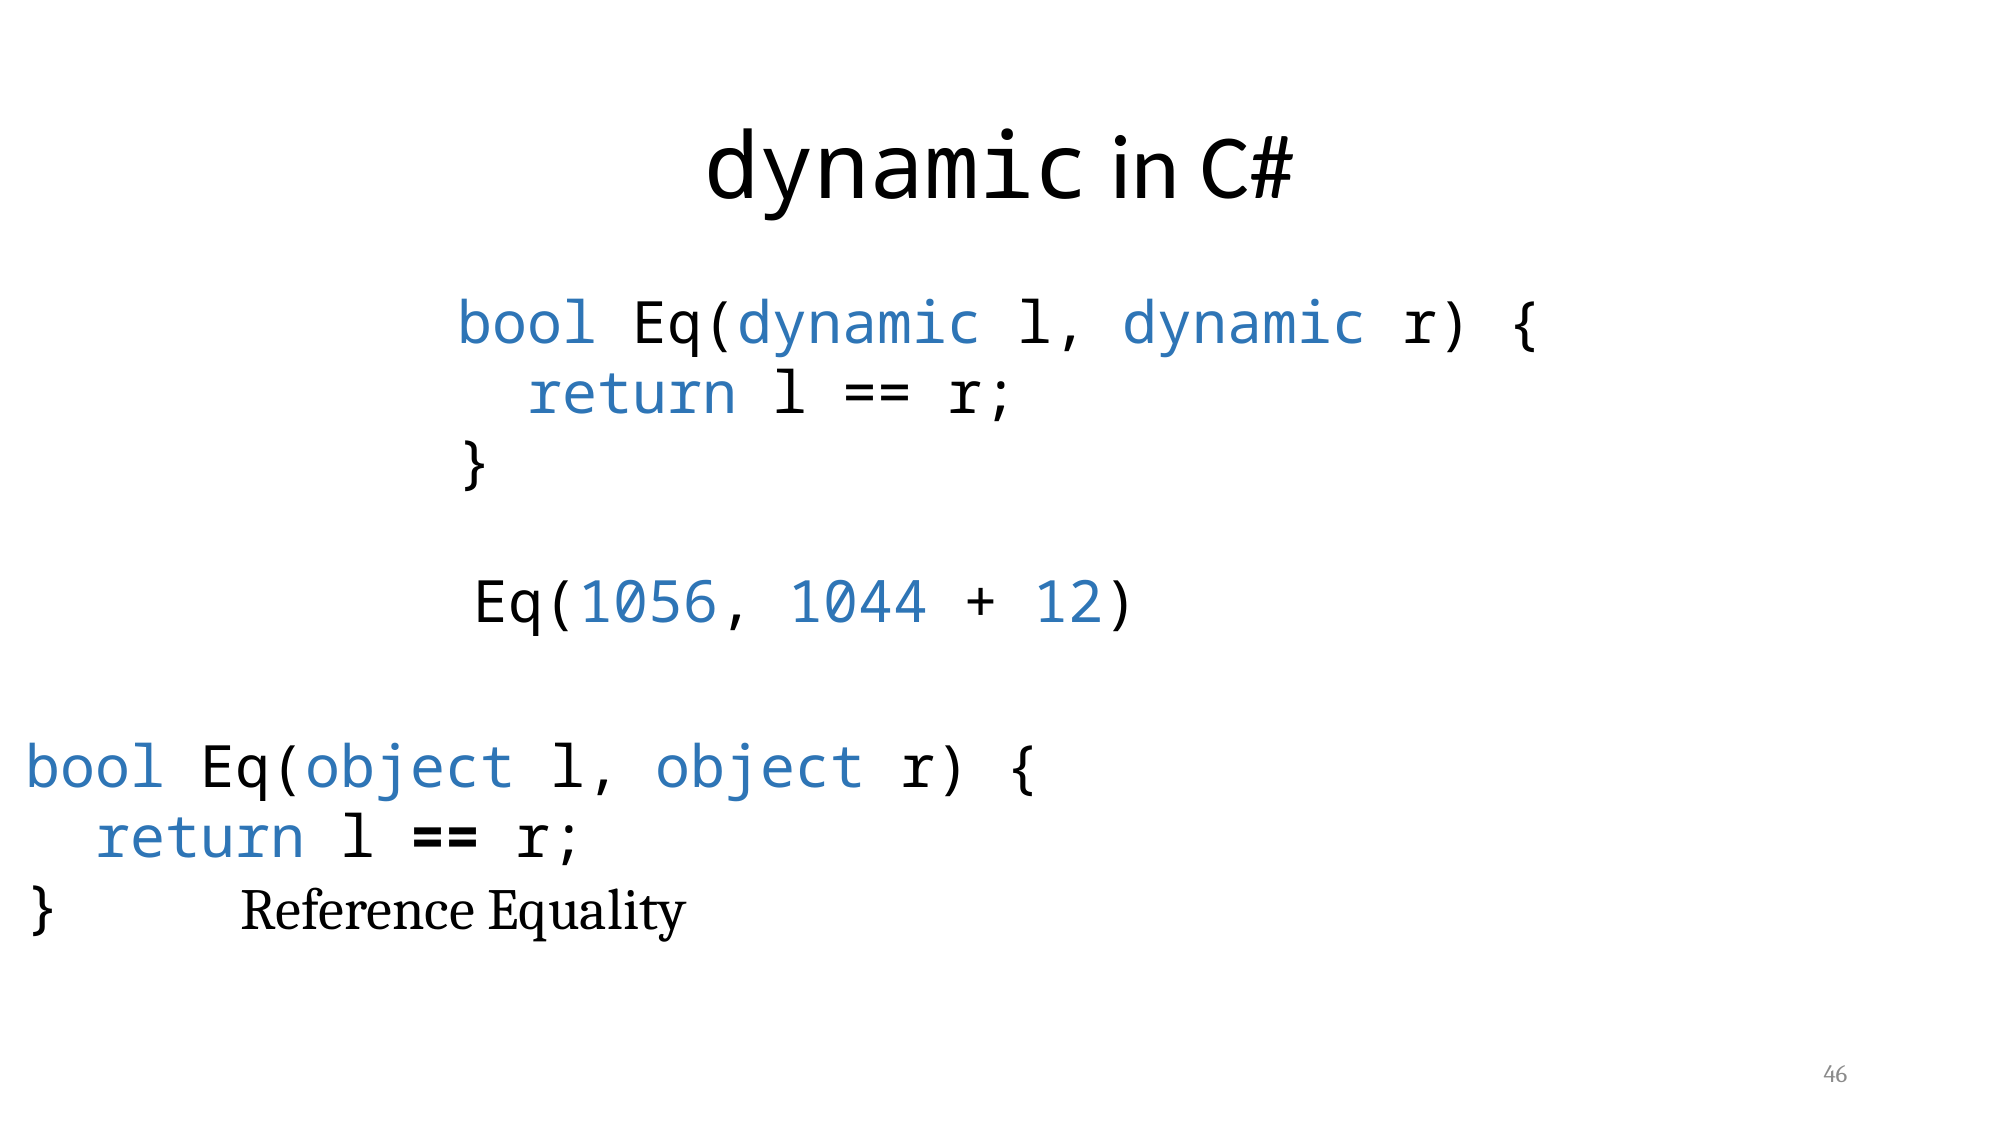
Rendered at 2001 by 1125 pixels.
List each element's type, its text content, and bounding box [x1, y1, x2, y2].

text_box bool Eq(dynamic l, dynamic r) { return l == r; } [442, 277, 1558, 502]
slide_number 46 [1412, 1042, 1863, 1103]
title dynamic in C# [137, 59, 1863, 278]
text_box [48, 721, 1018, 950]
text_box Eq(1056, 1044 + 12) [458, 557, 1154, 642]
